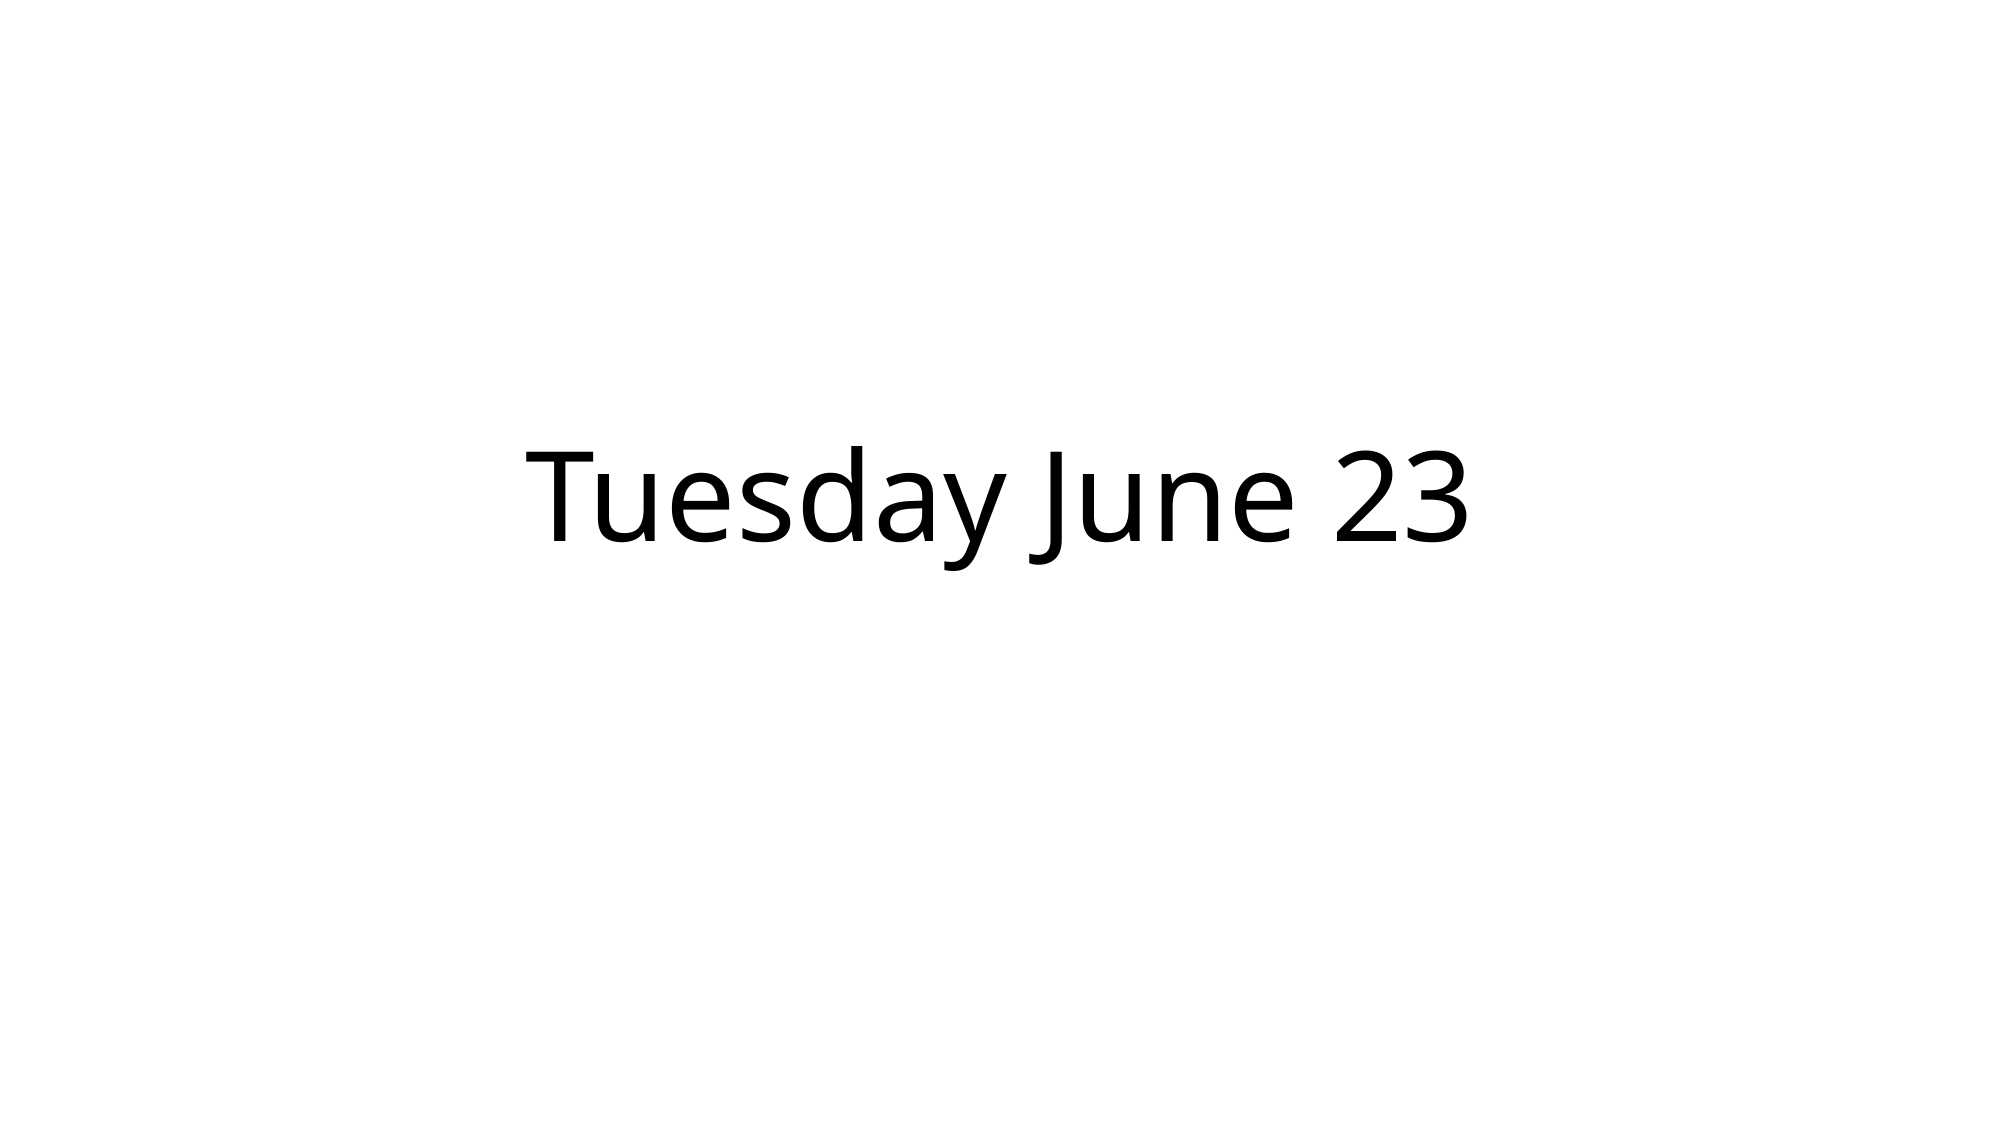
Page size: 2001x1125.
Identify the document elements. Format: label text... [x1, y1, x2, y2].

title Tuesday June 23 [249, 184, 1750, 576]
